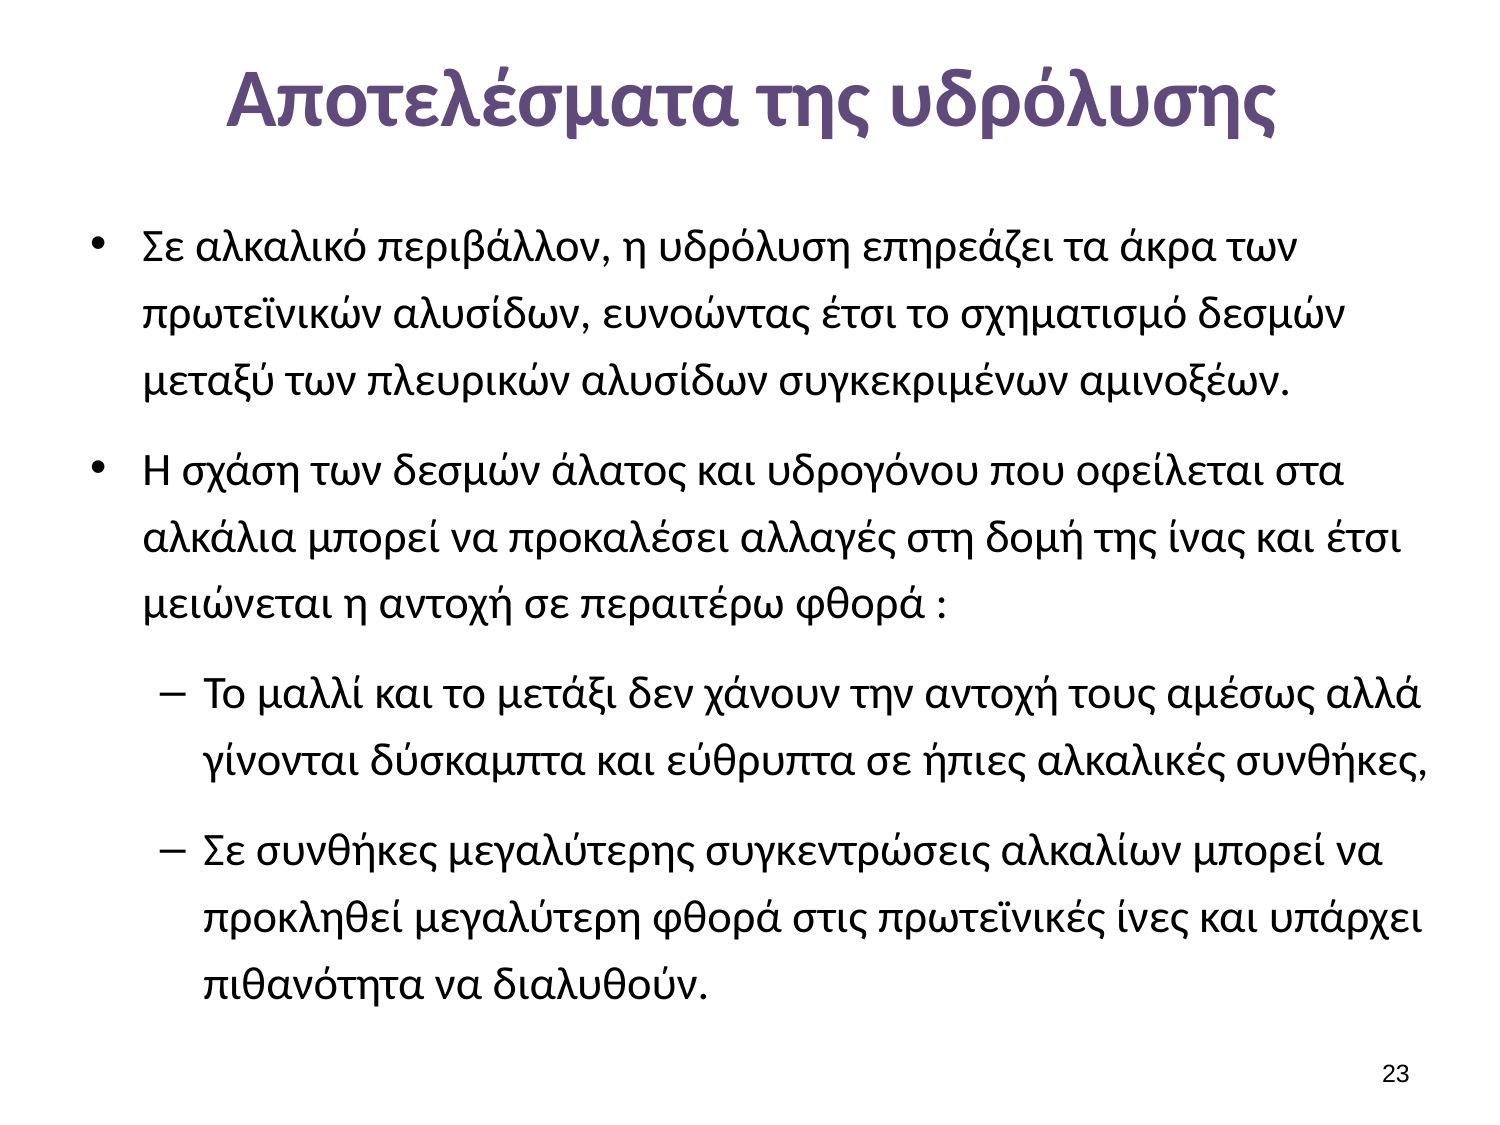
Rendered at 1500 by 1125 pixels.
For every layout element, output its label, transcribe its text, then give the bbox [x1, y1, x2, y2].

slide_number 22 [1074, 1042, 1425, 1103]
title Αποτελέσματα της υδρόλυσης [76, 19, 1427, 169]
list Σε αλκαλικό περιβάλλον, η υδρόλυση επηρεάζει τα άκρα των πρωτεϊνικών αλυσίδων, ευνοώντας έτσι το σχηματισμό δεσμών μεταξύ των πλευρικών αλυσίδων συγκεκριμένων αμινοξέων. Η σχάση των δεσμών άλατος και υδρογόνου που οφείλεται στα αλκάλια μπορεί να προκαλέσει αλλαγές στη δομή της ίνας και έτσι μειώνεται η αντοχή σε περαιτέρω φθορά : Το μαλλί και το μετάξι δεν χάνουν την αντοχή τους αμέσως αλλά γίνονται δύσκαμπτα και εύθρυπτα σε ήπιες αλκαλικές συνθήκες, Σε συνθήκες μεγαλύτερης συγκεντρώσεις αλκαλίων μπορεί να προκληθεί μεγαλύτερη φθορά στις πρωτεϊνικές ίνες και υπάρχει πιθανότητα να διαλυθούν. [75, 196, 1459, 1083]
